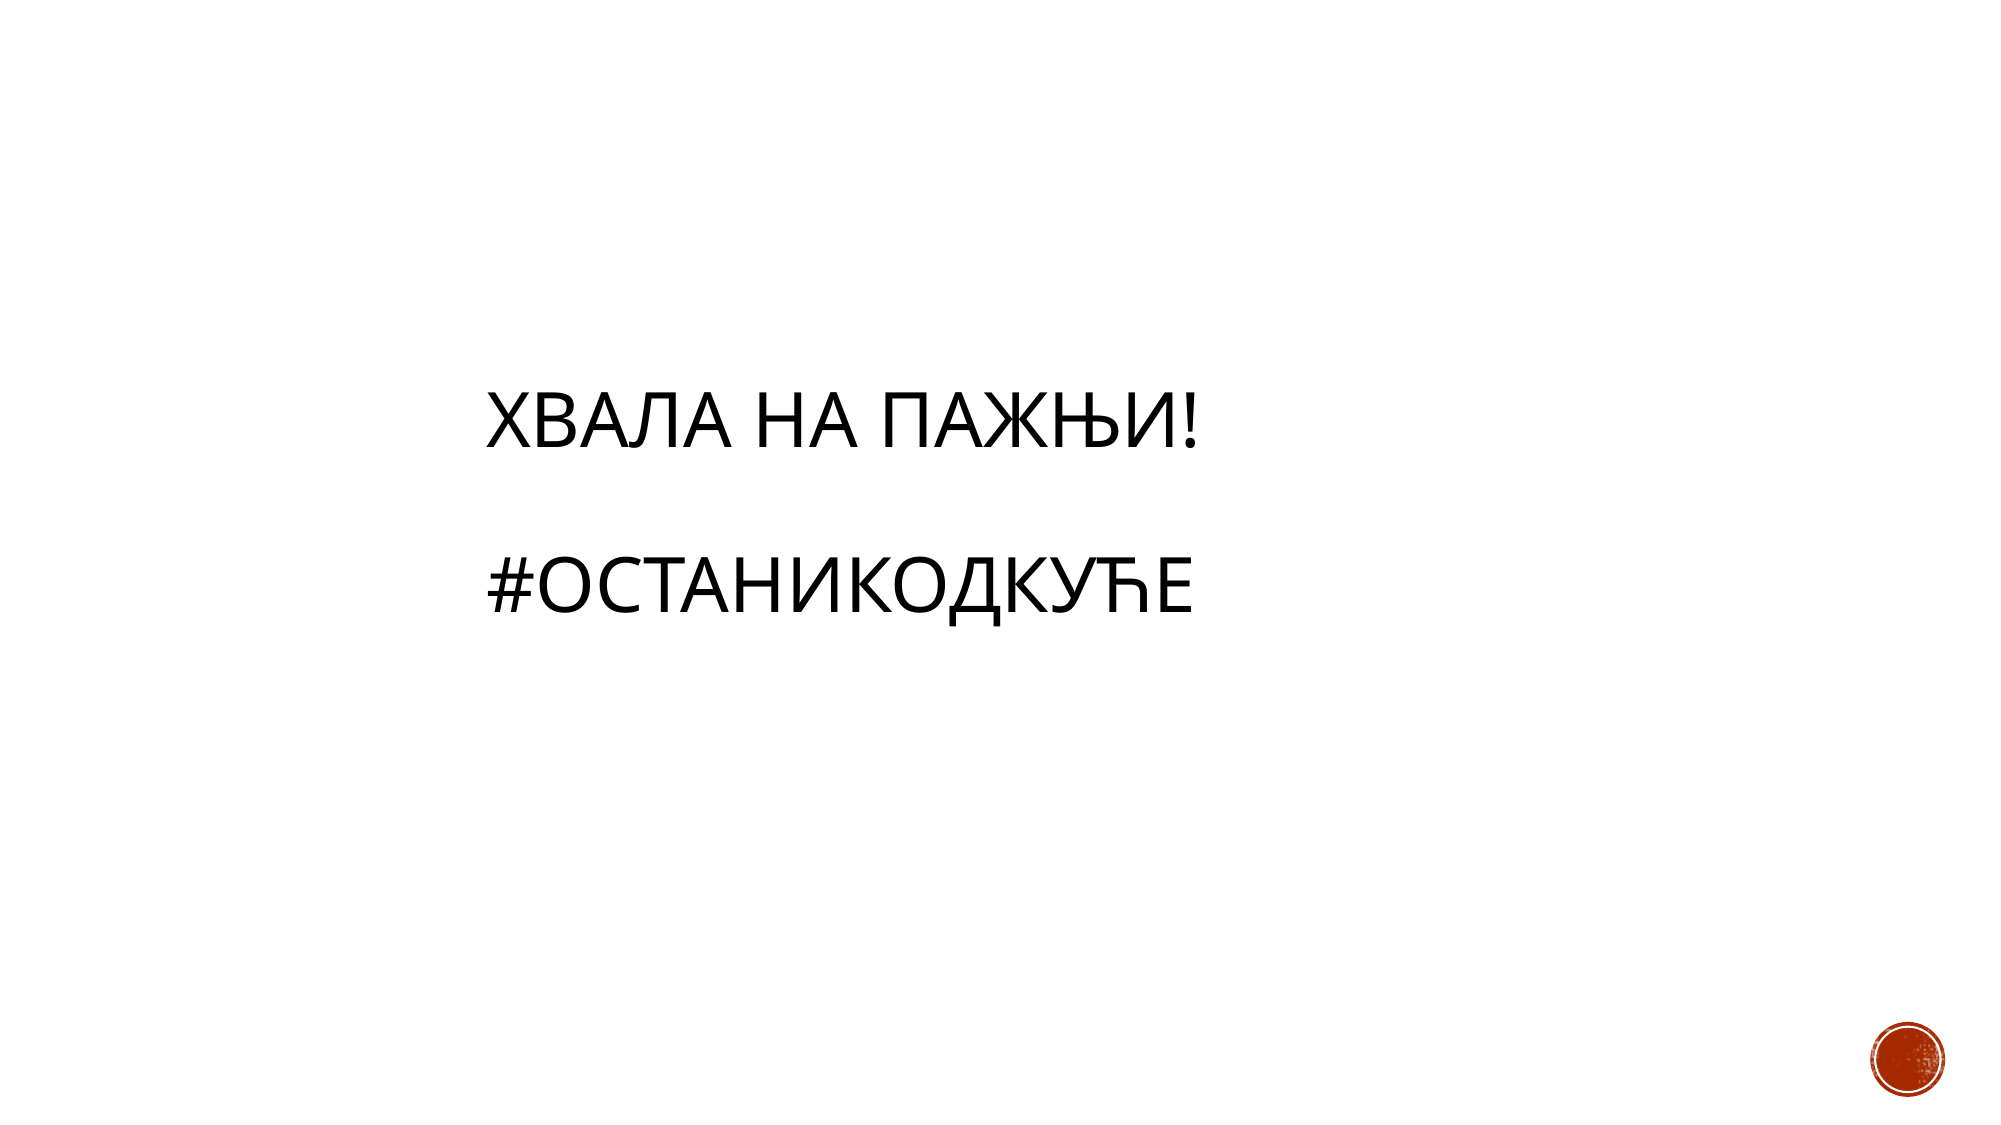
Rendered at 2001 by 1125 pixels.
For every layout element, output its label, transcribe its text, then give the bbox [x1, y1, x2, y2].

title Хвала на пажњи! #Останикодкуће [470, 373, 2000, 638]
